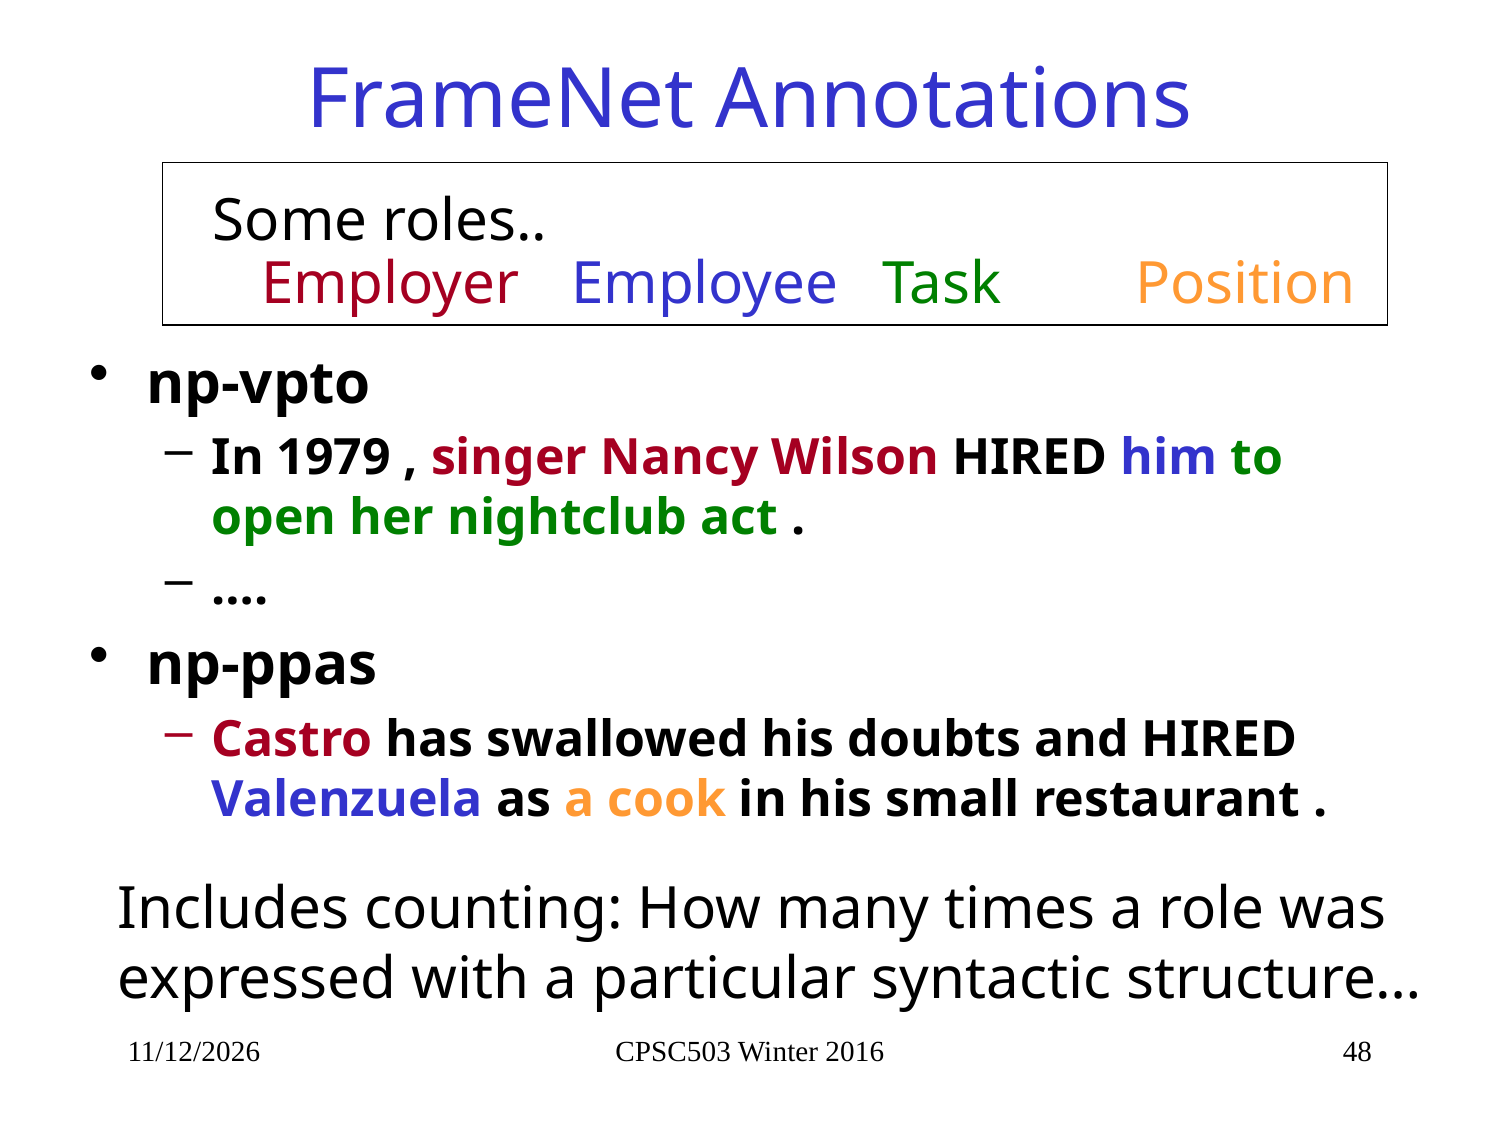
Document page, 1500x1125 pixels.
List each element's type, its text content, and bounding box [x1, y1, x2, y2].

title FrameNet Annotations [112, 0, 1388, 188]
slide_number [112, 1024, 426, 1101]
text_box [624, 274, 1500, 363]
text_box [162, 162, 1388, 325]
slide_number 48 [1074, 1024, 1388, 1101]
text_box Includes counting: How many times a role was expressed with a particular syntactic structure… [102, 862, 1438, 1018]
footer CPSC503 Winter 2016 [512, 1024, 988, 1101]
text_box np-vpto In 1979 , singer Nancy Wilson HIRED him to open her nightclub act . …. np-ppas Castro has swallowed his doubts and HIRED Valenzuela as a cook in his small restaurant . [74, 337, 1363, 850]
